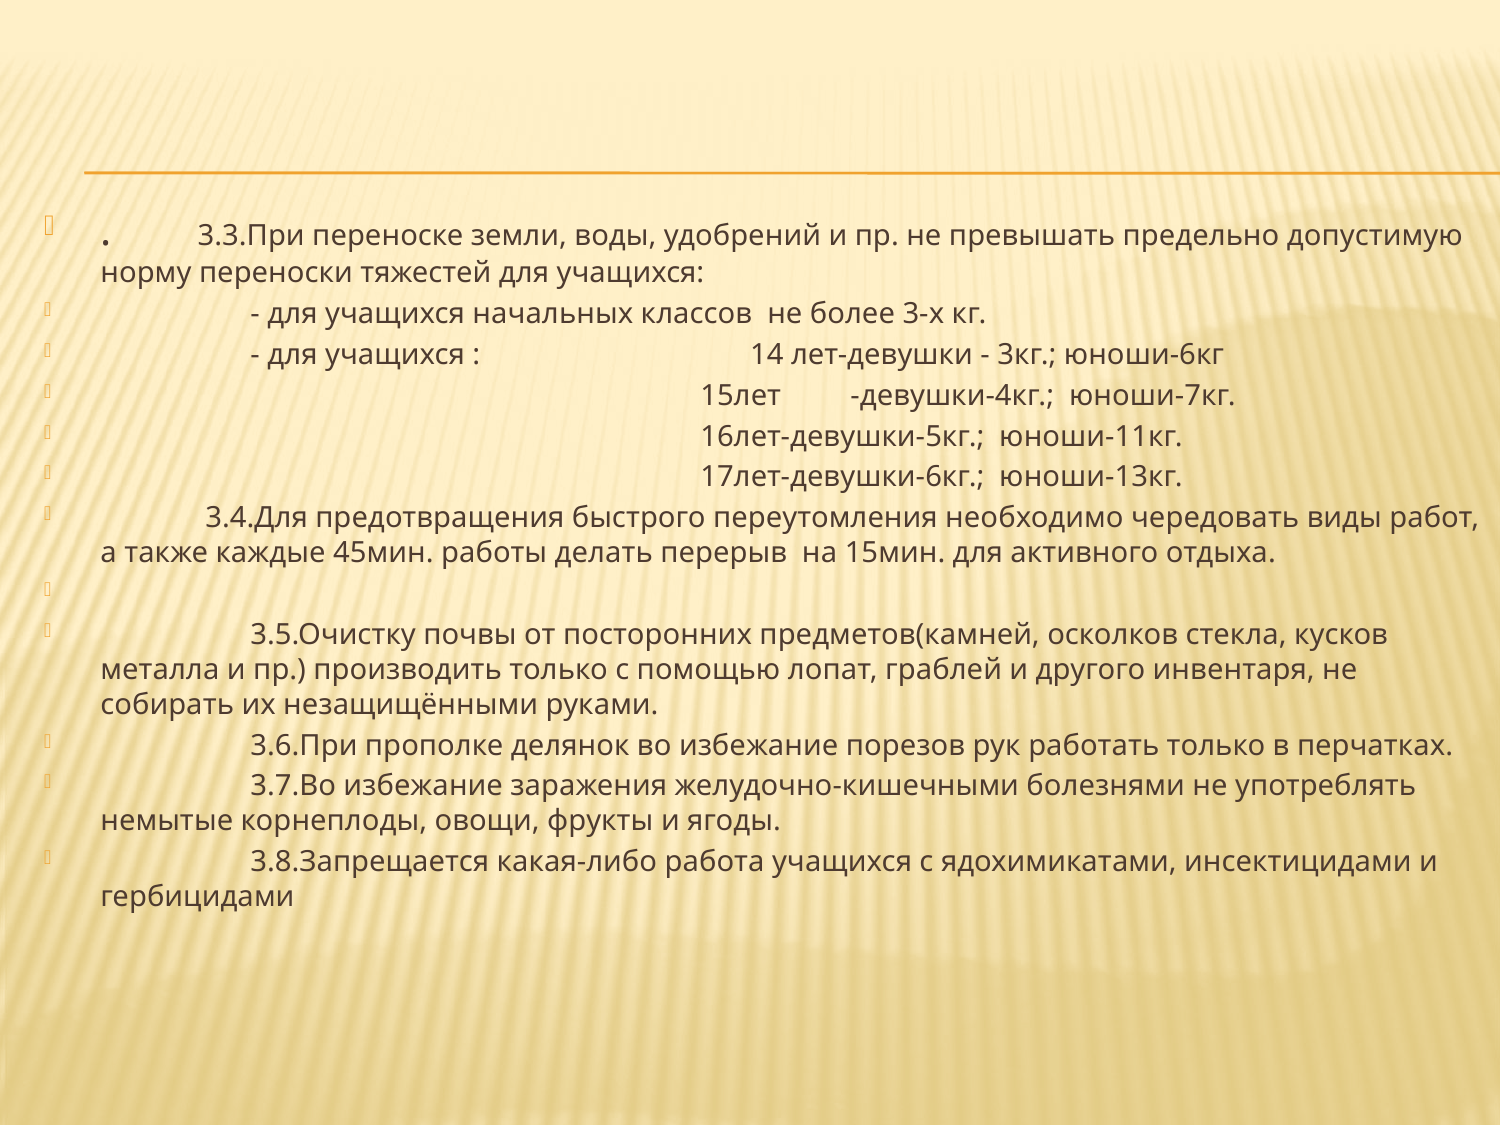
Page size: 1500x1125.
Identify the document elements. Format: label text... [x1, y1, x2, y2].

list . 3.3.При переноске земли, воды, удобрений и пр. не превышать предельно допустимую норму переноски тяжестей для учащихся: - для учащихся начальных классов не более 3-х кг. - для учащихся : 14 лет-девушки - 3кг.; юноши-6кг 15лет -девушки-4кг.; юноши-7кг. 16лет-девушки-5кг.; юноши-11кг. 17лет-девушки-6кг.; юноши-13кг. 3.4.Для предотвращения быстрого переутомления необходимо чередовать виды работ, а также каждые 45мин. работы делать перерыв на 15мин. для активного отдыха. 3.5.Очистку почвы от посторонних предметов(камней, осколков стекла, кусков металла и пр.) производить только с помощью лопат, граблей и другого инвентаря, не собирать их незащищёнными руками. 3.6.При прополке делянок во избежание порезов рук работать только в перчатках. 3.7.Во избежание заражения желудочно-кишечными болезнями не употреблять немытые корнеплоды, овощи, фрукты и ягоды. 3.8.Запрещается какая-либо работа учащихся с ядохимикатами, инсектицидами и гербицидами [29, 196, 1500, 1094]
